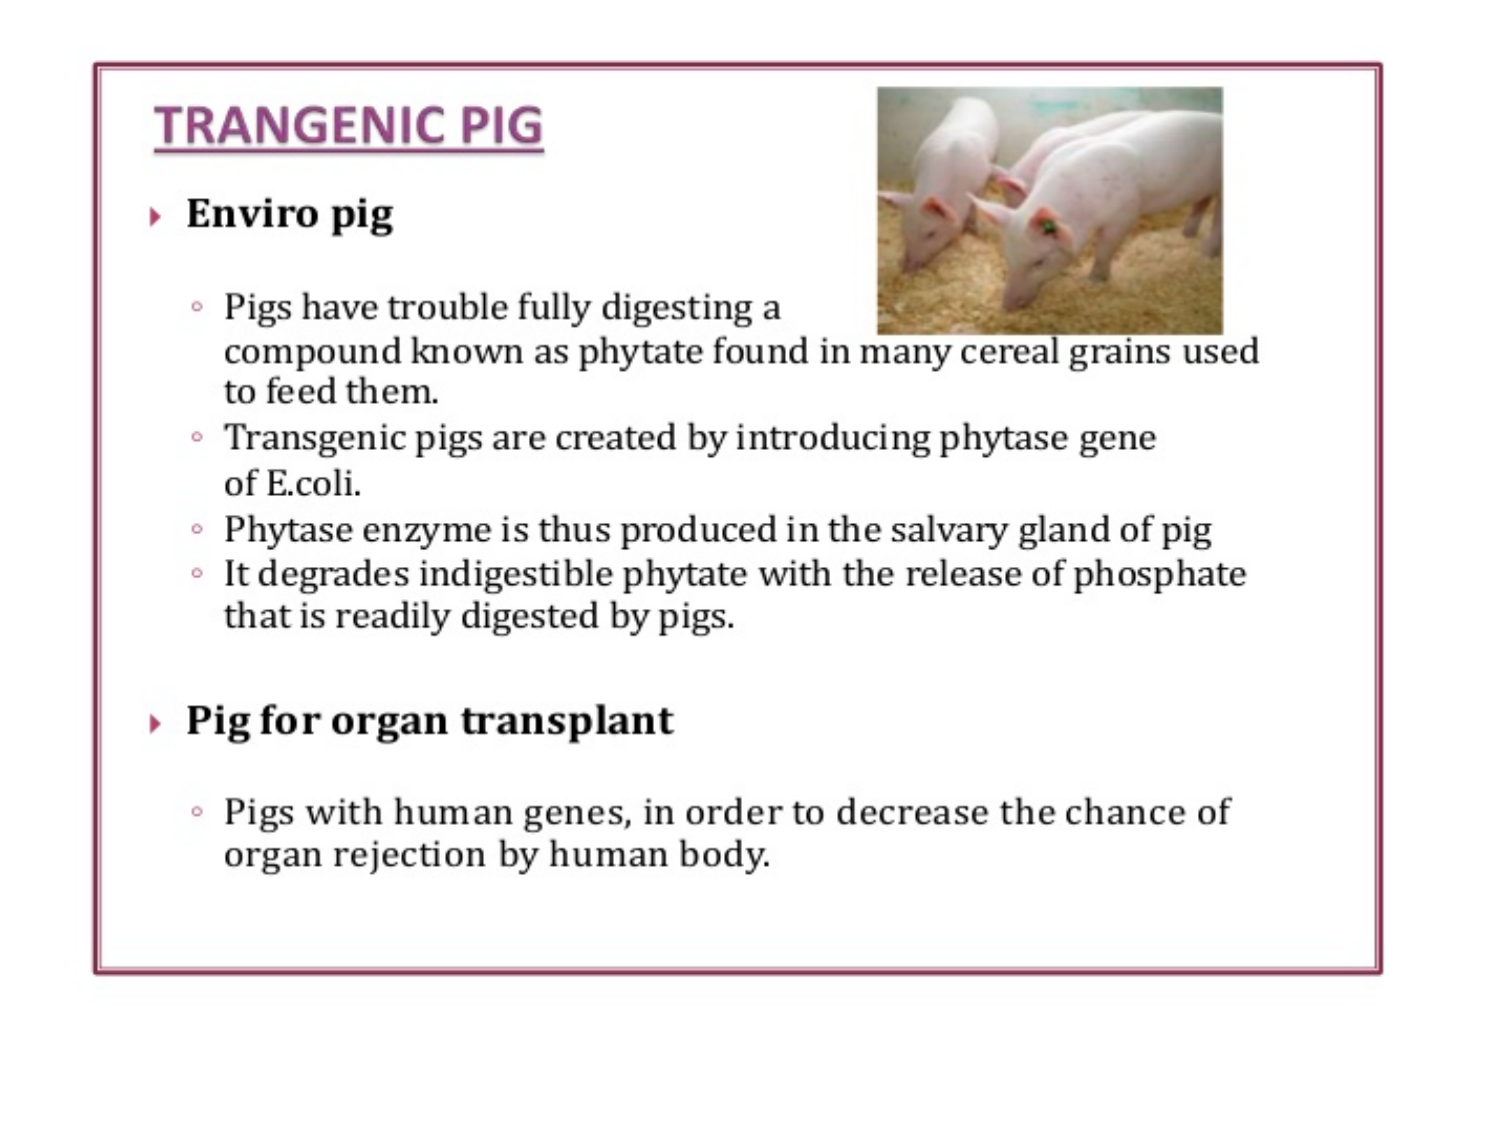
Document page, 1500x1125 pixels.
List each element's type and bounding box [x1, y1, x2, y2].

picture [74, 44, 1413, 1006]
